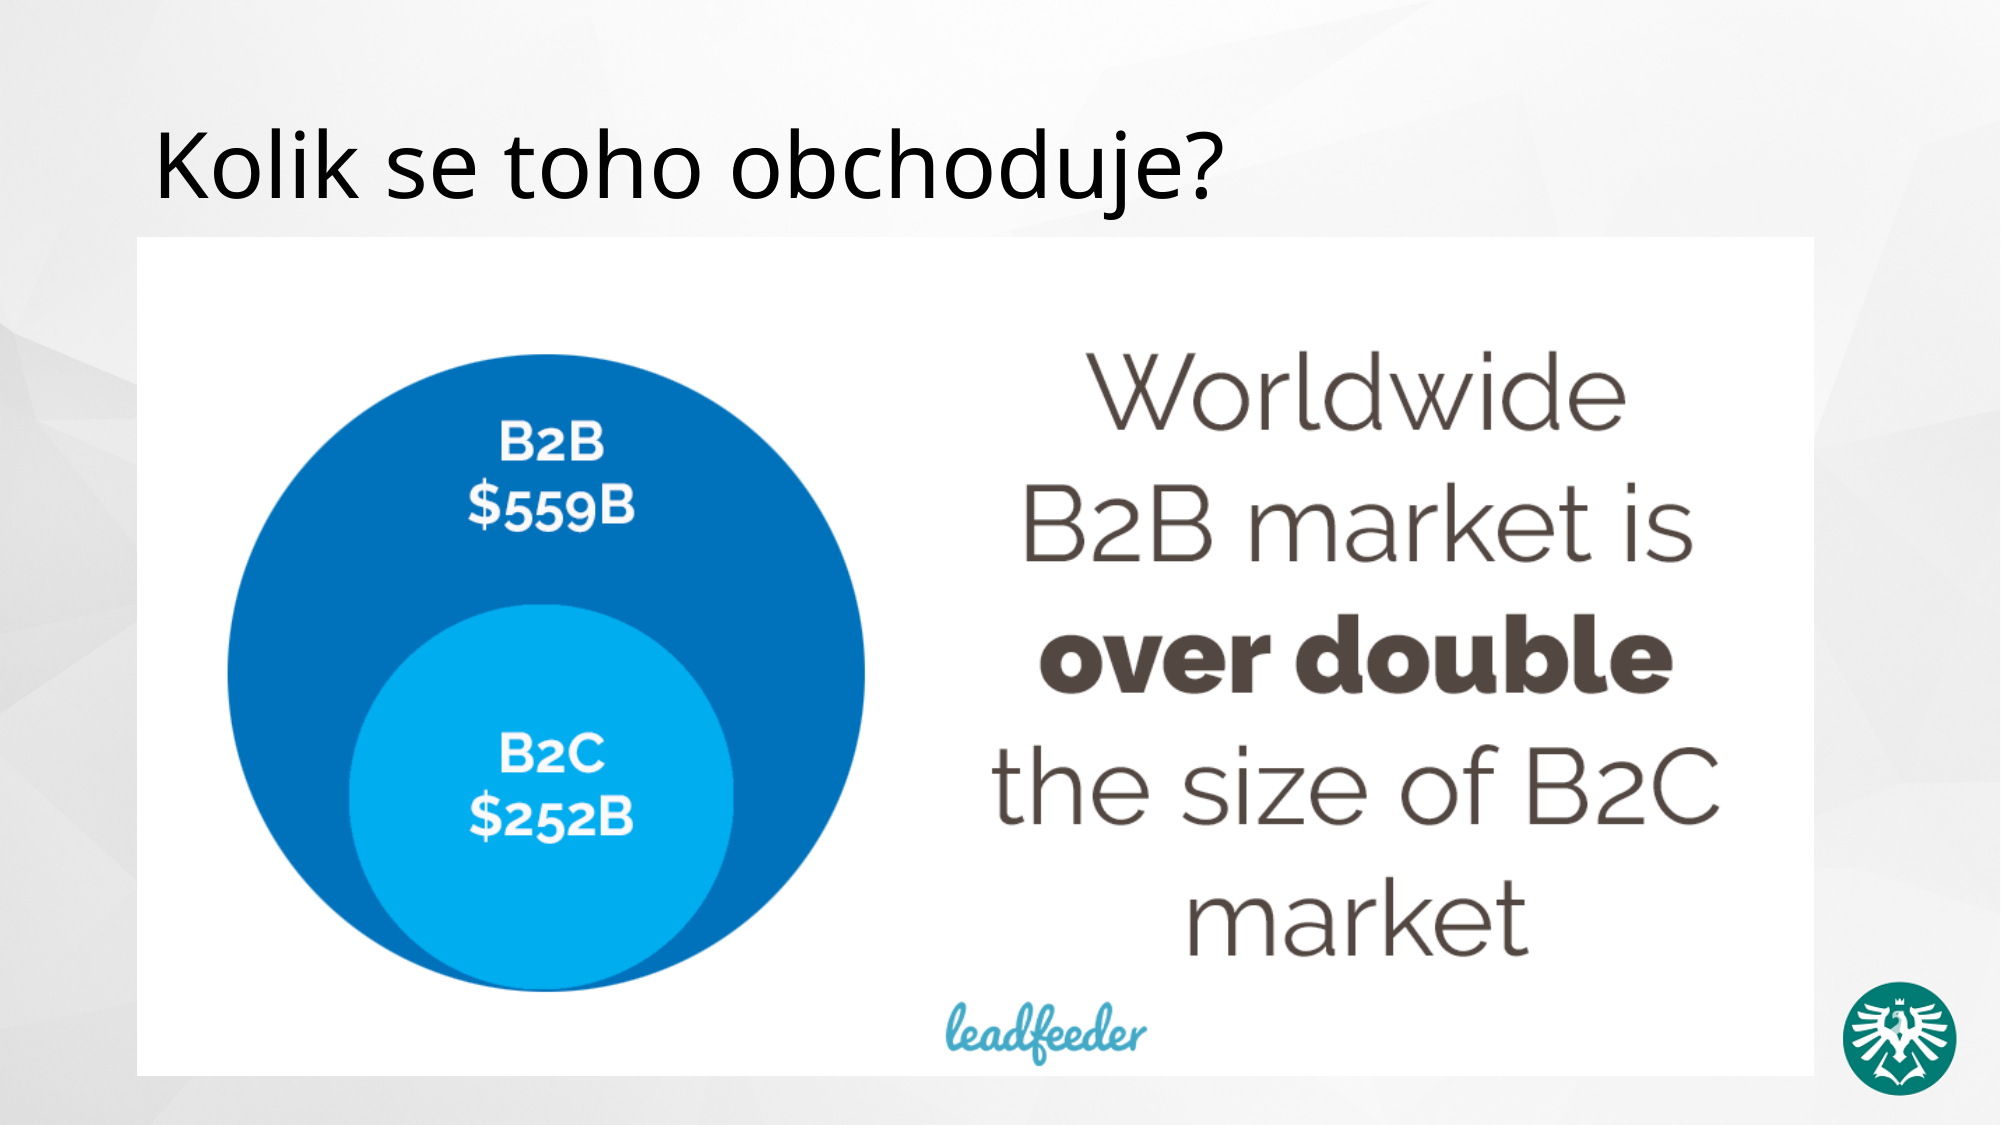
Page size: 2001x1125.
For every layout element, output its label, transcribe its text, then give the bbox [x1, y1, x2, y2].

title Kolik se toho obchoduje? [137, 59, 1863, 278]
picture [0, 0, 2001, 1125]
